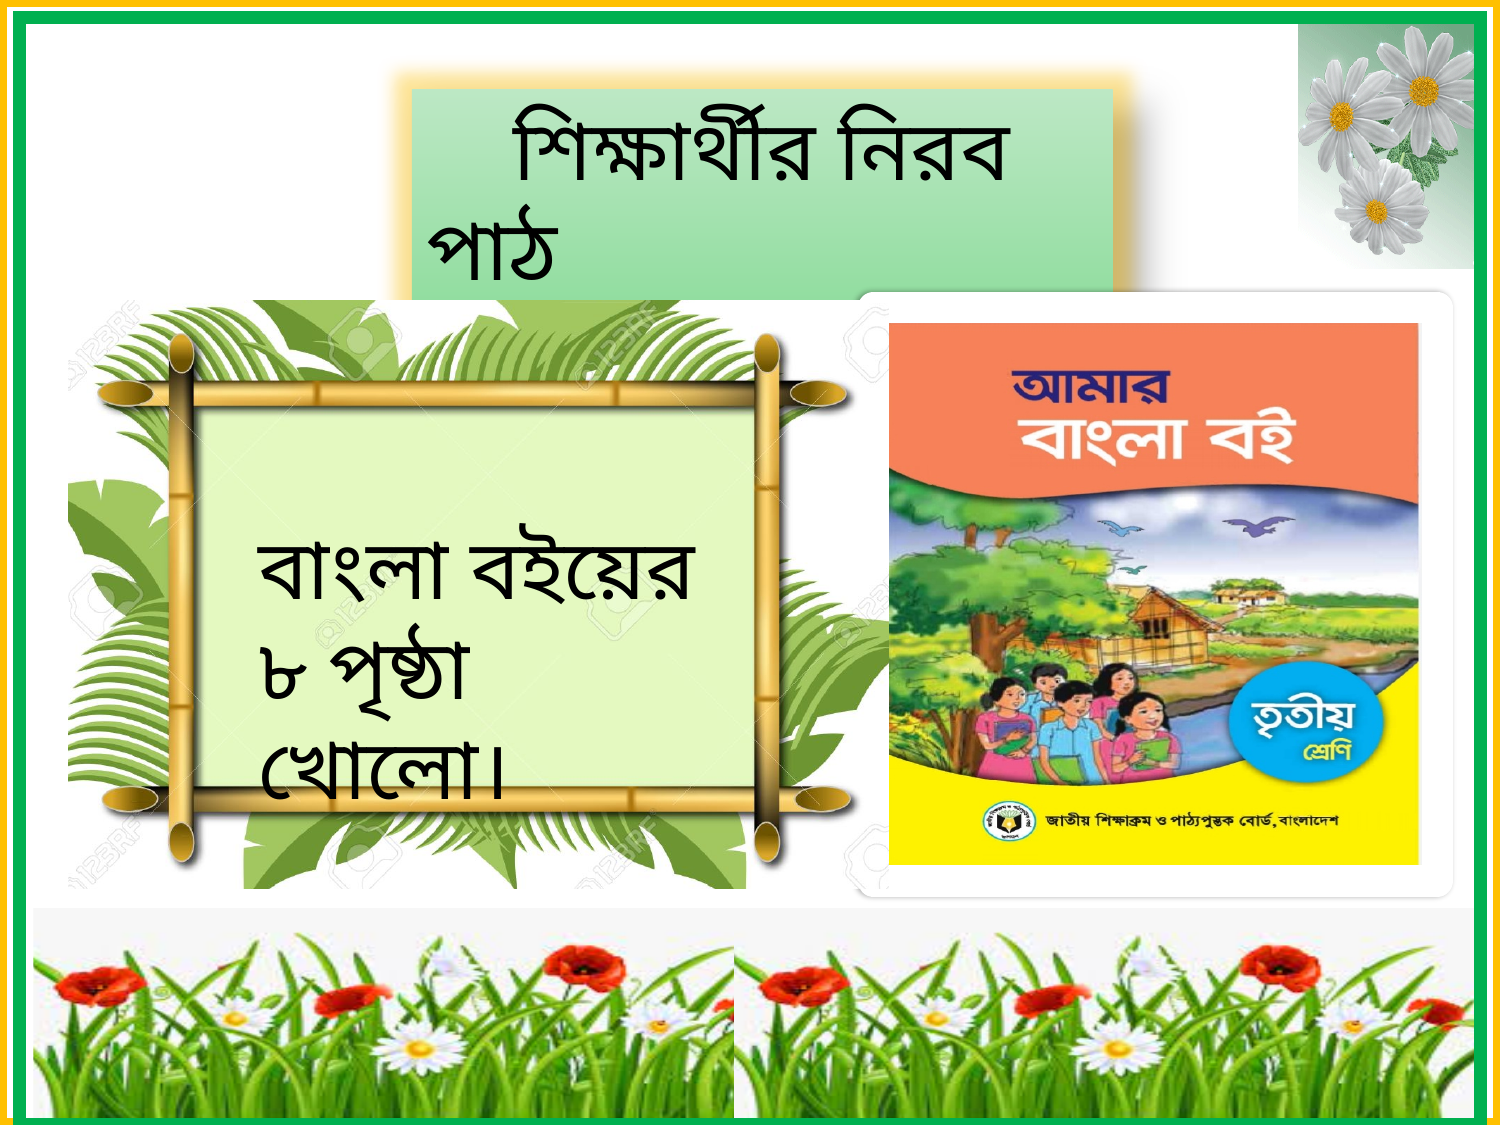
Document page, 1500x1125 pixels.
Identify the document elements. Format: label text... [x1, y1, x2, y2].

picture [67, 300, 1422, 889]
picture [33, 908, 1474, 1118]
text_box শিক্ষার্থীর নিরব পাঠ [411, 89, 1113, 300]
picture [1298, 24, 1474, 269]
